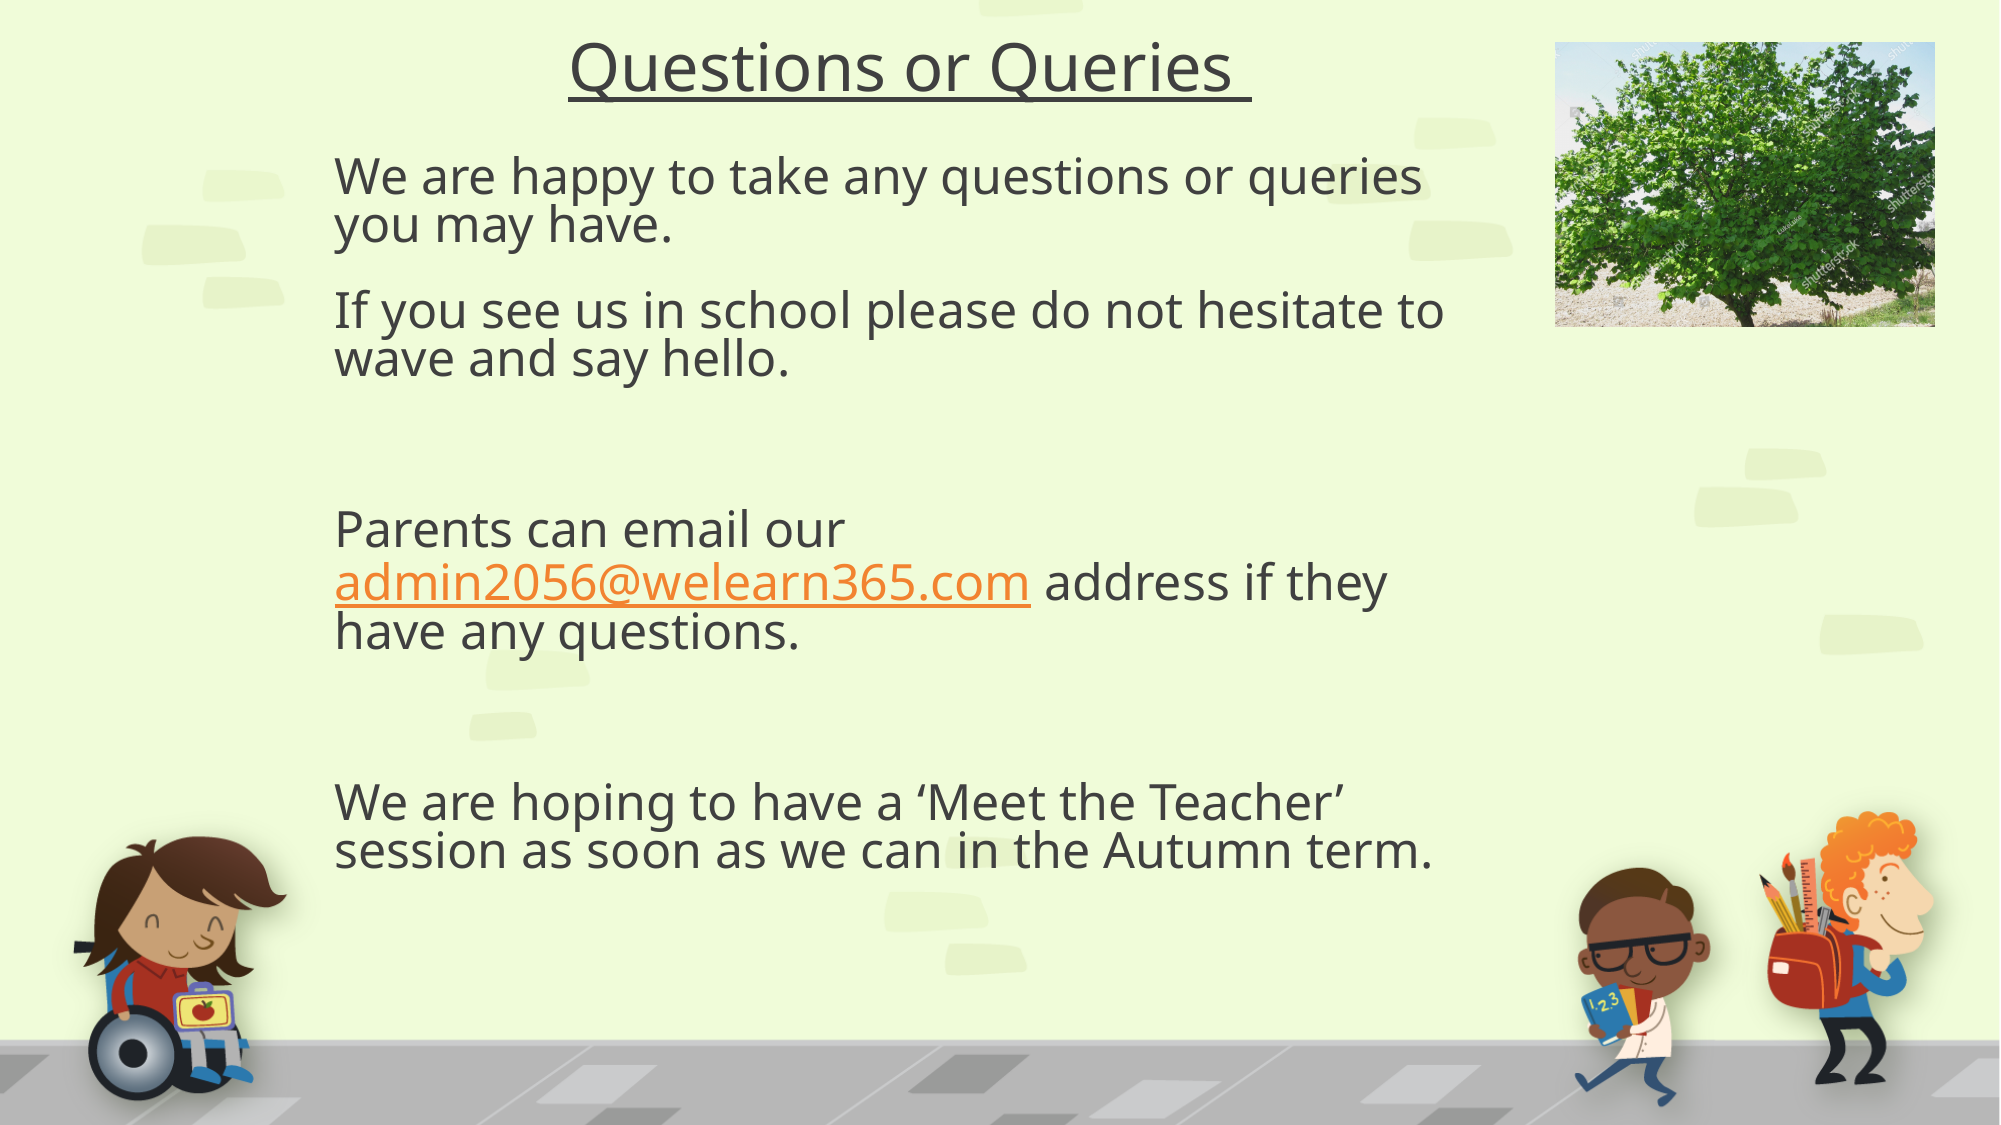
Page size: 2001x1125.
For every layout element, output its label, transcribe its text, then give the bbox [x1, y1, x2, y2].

title Questions or Queries [418, 19, 1402, 114]
picture [0, 0, 2000, 1125]
list We are happy to take any questions or queries you may have. If you see us in school please do not hesitate to wave and say hello. Parents can email our admin2056@welearn365.com address if they have any questions. We are hoping to have a ‘Meet the Teacher’ session as soon as we can in the Autumn term. [319, 149, 1501, 1059]
